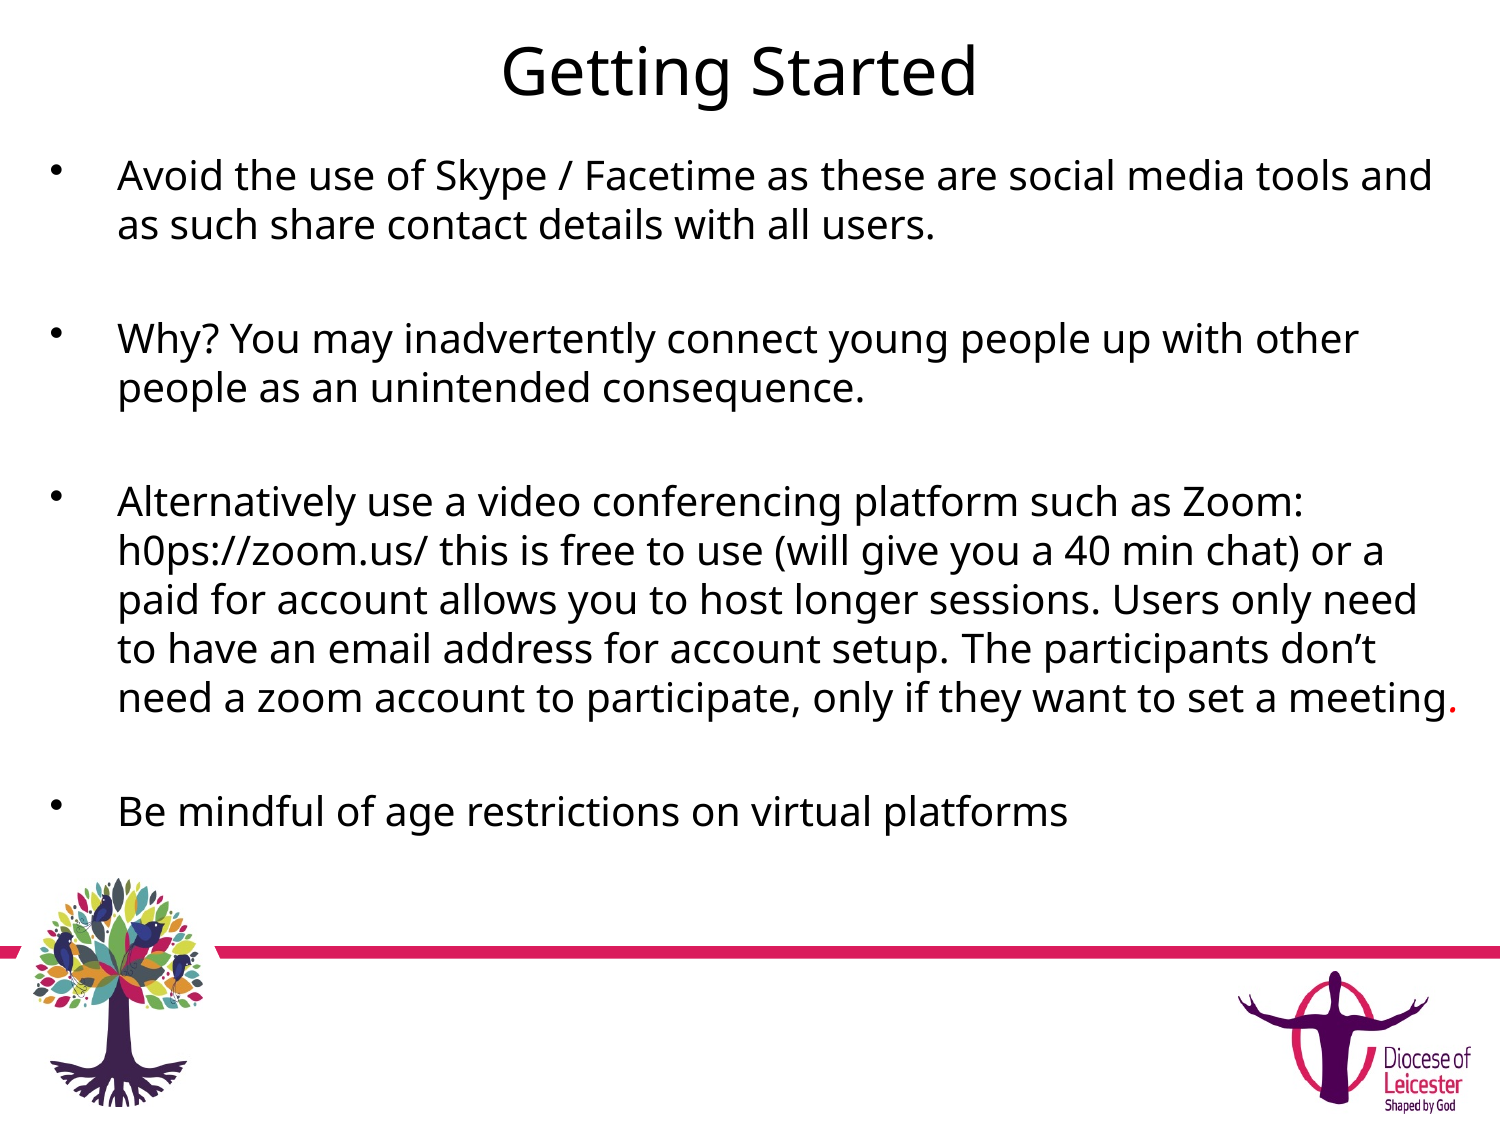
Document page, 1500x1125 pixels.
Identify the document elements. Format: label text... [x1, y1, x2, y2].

picture [33, 894, 203, 1107]
list Avoid the use of Skype / Facetime as these are social media tools and as such share contact details with all users. Why? You may inadvertently connect young people up with other people as an unintended consequence. Alternatively use a video conferencing platform such as Zoom: h0ps://zoom.us/ this is free to use (will give you a 40 min chat) or a paid for account allows you to host longer sessions. Users only need to have an email address for account setup. The participants don’t need a zoom account to participate, only if they want to set a meeting. Be mindful of age restrictions on virtual platforms [29, 90, 1483, 894]
picture [1238, 971, 1471, 1114]
title Getting Started [64, 19, 1415, 90]
